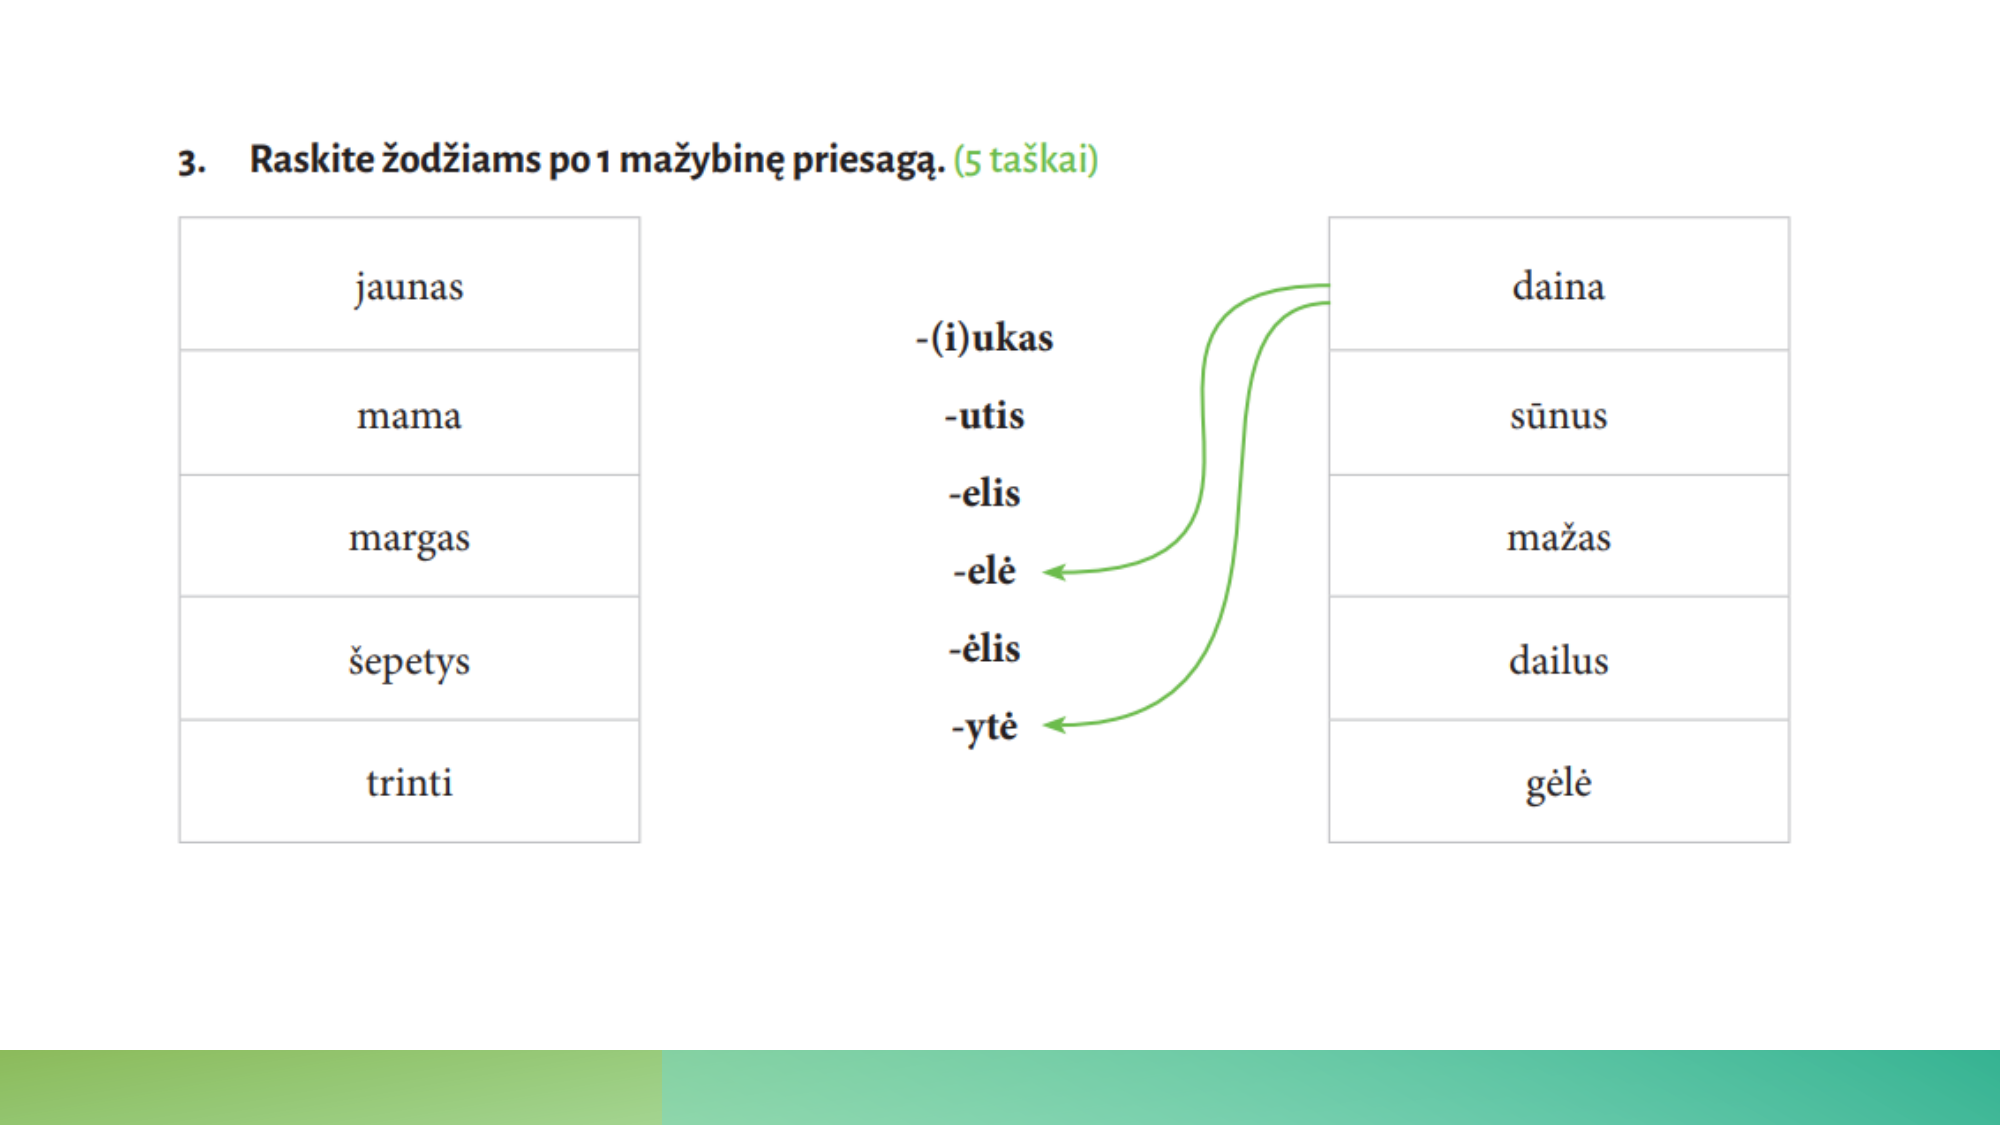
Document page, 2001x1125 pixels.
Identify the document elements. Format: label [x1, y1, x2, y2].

picture [132, 100, 1825, 872]
